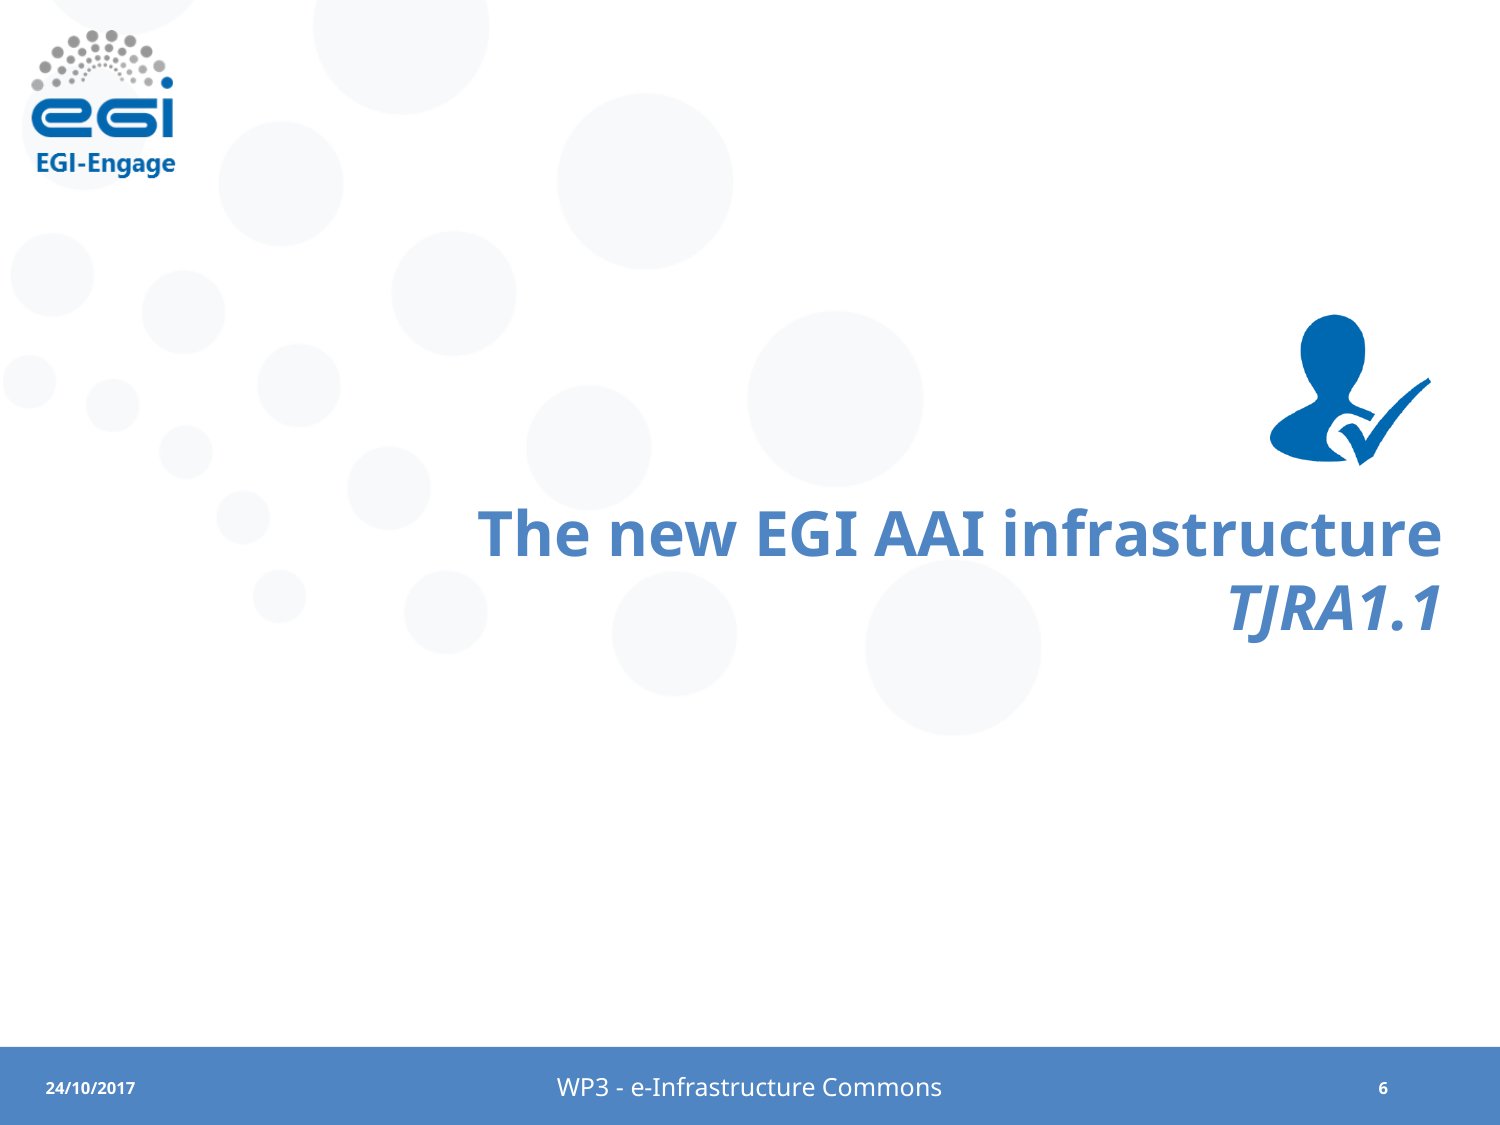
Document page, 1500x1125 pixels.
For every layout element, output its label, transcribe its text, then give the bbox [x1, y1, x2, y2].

picture [3, 0, 1076, 772]
picture [1269, 314, 1431, 466]
title The new EGI AAI infrastructure TJRA1.1 [253, 468, 1459, 669]
footer WP3 - e-Infrastructure Commons [194, 1058, 1306, 1119]
